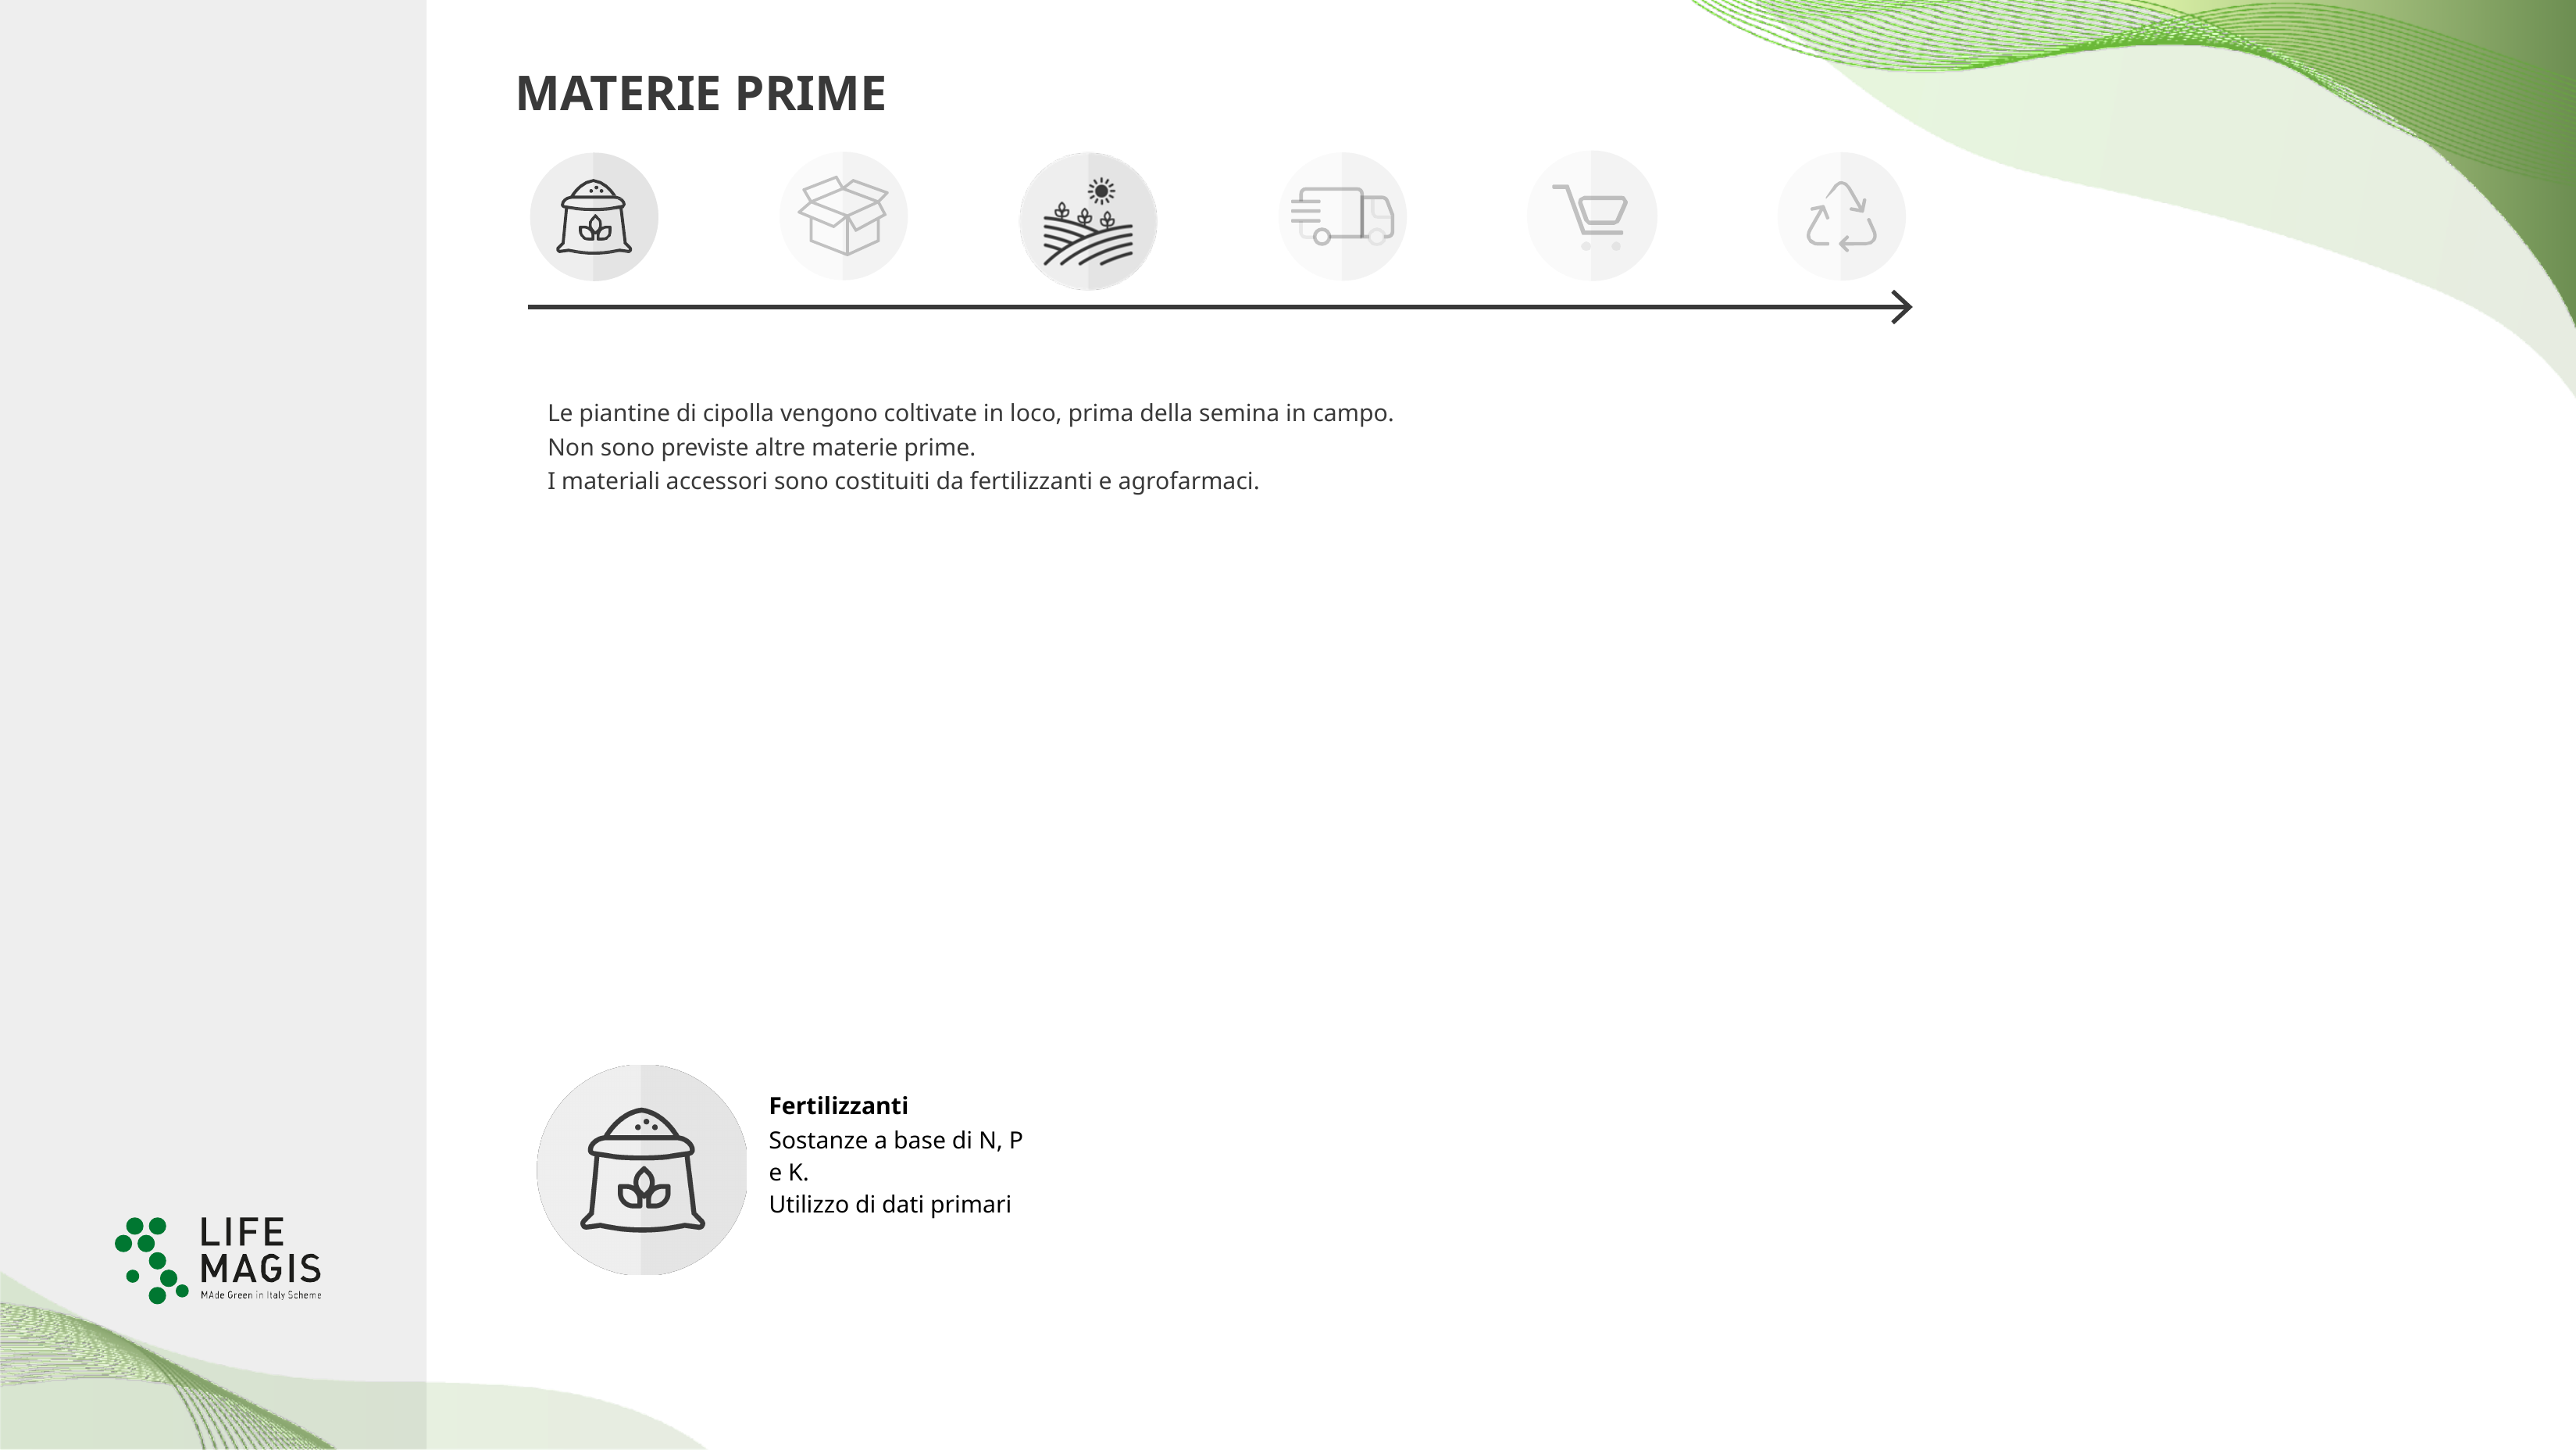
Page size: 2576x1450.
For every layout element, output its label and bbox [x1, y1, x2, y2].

text_box [527, 289, 1914, 325]
text_box [1526, 150, 1658, 282]
text_box [1777, 152, 1907, 281]
text_box [556, 152, 659, 282]
picture [0, 0, 2576, 1450]
text_box [779, 152, 908, 280]
text_box [1278, 152, 1408, 281]
